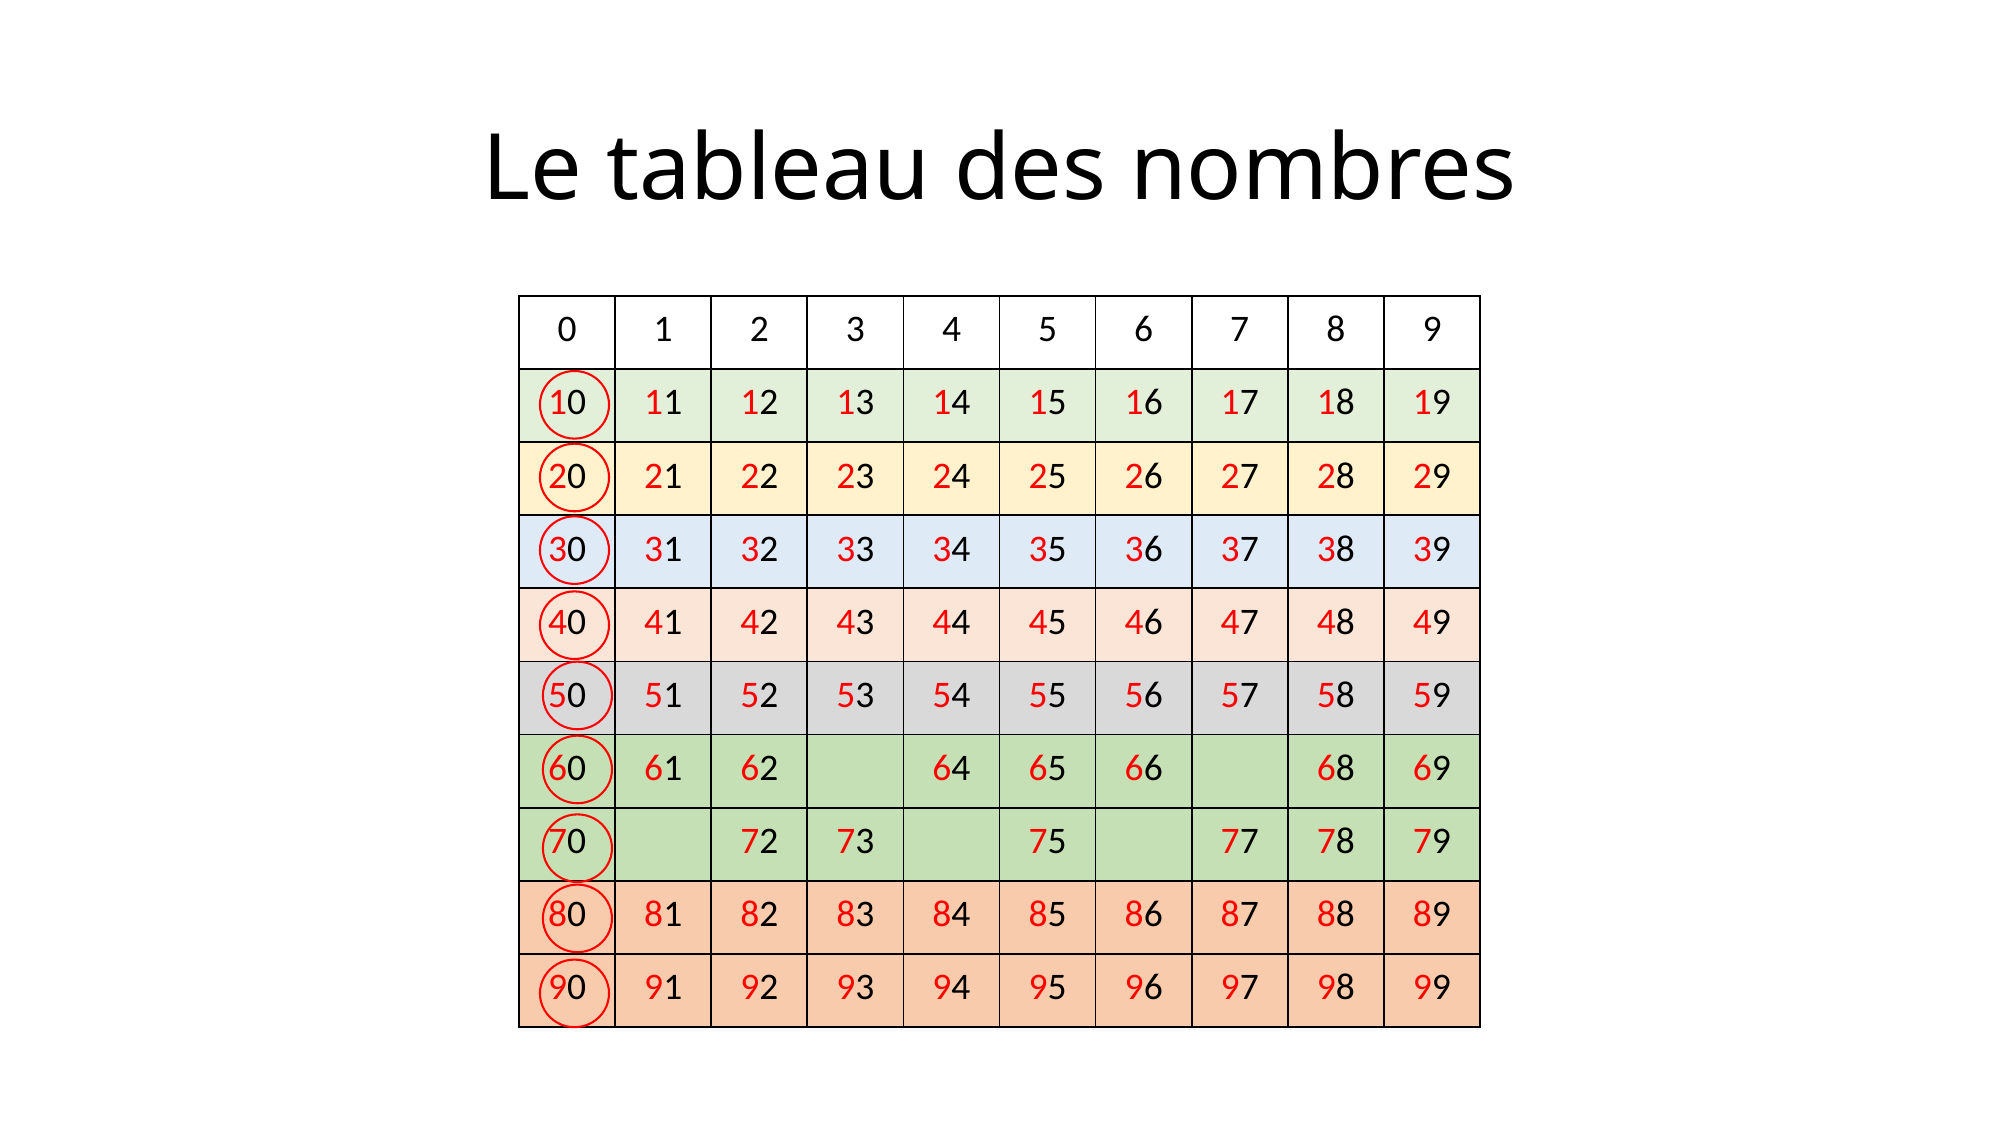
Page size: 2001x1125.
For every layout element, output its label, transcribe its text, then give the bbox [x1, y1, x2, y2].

table_cell 31 [616, 516, 710, 587]
table_cell 97 [1193, 955, 1287, 1026]
table_cell [904, 809, 999, 880]
table_header 8 [1289, 297, 1383, 368]
table_cell 92 [712, 955, 806, 1026]
table_header 9 [1385, 297, 1479, 368]
table_cell 86 [1096, 882, 1191, 953]
table_cell 56 [1096, 662, 1191, 734]
table_cell 48 [1289, 589, 1383, 661]
table_cell 20 [520, 443, 539, 514]
table_cell 58 [1289, 662, 1383, 734]
table_cell 66 [1096, 735, 1191, 807]
table_cell 50 [520, 662, 539, 734]
table_cell 49 [1385, 589, 1479, 661]
table_header 1 [616, 297, 710, 368]
table_cell 26 [1096, 443, 1191, 514]
table_cell 73 [808, 809, 903, 880]
table_cell 69 [1385, 735, 1479, 807]
table_cell 47 [1193, 589, 1287, 661]
table_cell 32 [712, 516, 806, 587]
table_cell 18 [1289, 370, 1383, 441]
table_cell 21 [616, 443, 710, 514]
table_cell 99 [1385, 955, 1479, 1026]
table_cell 89 [1385, 882, 1479, 953]
table_header 0 [520, 297, 614, 368]
table_cell 35 [1000, 516, 1095, 587]
table_cell 68 [1289, 735, 1383, 807]
table_cell 77 [1193, 809, 1287, 880]
table_cell 46 [1096, 589, 1191, 661]
table_cell 79 [1385, 809, 1479, 880]
table_cell 14 [904, 370, 999, 441]
table_cell 44 [904, 589, 999, 661]
table_cell 29 [1385, 443, 1479, 514]
table_cell 22 [712, 443, 806, 514]
table_header 4 [904, 297, 999, 368]
table_cell 85 [1000, 882, 1095, 953]
table_cell 11 [616, 370, 710, 441]
table_cell 84 [904, 882, 999, 953]
table_cell 38 [1289, 516, 1383, 587]
table_cell 61 [616, 735, 710, 807]
table_cell 36 [1096, 516, 1191, 587]
table_cell [1096, 809, 1191, 880]
table_header 3 [808, 297, 903, 368]
table_cell 10 [520, 370, 539, 441]
table_cell 23 [808, 443, 903, 514]
table_cell 16 [1096, 370, 1191, 441]
table_cell 93 [808, 955, 903, 1026]
table_cell 75 [1000, 809, 1095, 880]
table_cell 65 [1000, 735, 1095, 807]
table_cell 94 [904, 955, 999, 1026]
table_cell 33 [808, 516, 903, 587]
table_cell 83 [808, 882, 903, 953]
table_cell 88 [1289, 882, 1383, 953]
table_cell 81 [616, 882, 710, 953]
table_cell 90 [520, 955, 539, 1026]
table_cell 91 [616, 955, 710, 1026]
table_cell 17 [1193, 370, 1287, 441]
table_cell 43 [808, 589, 903, 661]
table_cell 41 [616, 589, 710, 661]
table_cell 98 [1289, 955, 1383, 1026]
table_cell 12 [712, 370, 806, 441]
table_cell 57 [1193, 662, 1287, 734]
table_cell [808, 735, 903, 807]
table_cell 80 [520, 882, 539, 953]
table_header 5 [1000, 297, 1095, 368]
table_cell 95 [1000, 955, 1095, 1026]
table_cell [616, 809, 710, 880]
table_cell 39 [1385, 516, 1479, 587]
table_cell 51 [616, 662, 710, 734]
table_header 7 [1193, 297, 1287, 368]
table_cell 87 [1193, 882, 1287, 953]
table_cell [1193, 735, 1287, 807]
table_cell 82 [712, 882, 806, 953]
table_cell 13 [808, 370, 903, 441]
table_cell 52 [712, 662, 806, 734]
table_cell 60 [520, 735, 539, 807]
table_cell 78 [1289, 809, 1383, 880]
table_cell 40 [520, 589, 539, 661]
table_cell 96 [1096, 955, 1191, 1026]
table_cell 55 [1000, 662, 1095, 734]
table_cell 53 [808, 662, 903, 734]
table_cell 72 [712, 809, 806, 880]
table_cell 64 [904, 735, 999, 807]
table_cell 27 [1193, 443, 1287, 514]
table_cell 34 [904, 516, 999, 587]
table_cell 28 [1289, 443, 1383, 514]
table_cell 70 [520, 809, 539, 880]
table_cell 45 [1000, 589, 1095, 661]
table_cell 59 [1385, 662, 1479, 734]
title Le tableau des nombres [137, 61, 1863, 279]
table_header 2 [712, 297, 806, 368]
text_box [539, 370, 612, 1028]
table_cell 62 [712, 735, 806, 807]
table_cell 19 [1385, 370, 1479, 441]
table_cell 24 [904, 443, 999, 514]
table_cell 54 [904, 662, 999, 734]
table_cell 42 [712, 589, 806, 661]
table_header 6 [1096, 297, 1191, 368]
table_cell 37 [1193, 516, 1287, 587]
table_cell 25 [1000, 443, 1095, 514]
table_cell 30 [520, 516, 539, 587]
table_cell 15 [1000, 370, 1095, 441]
